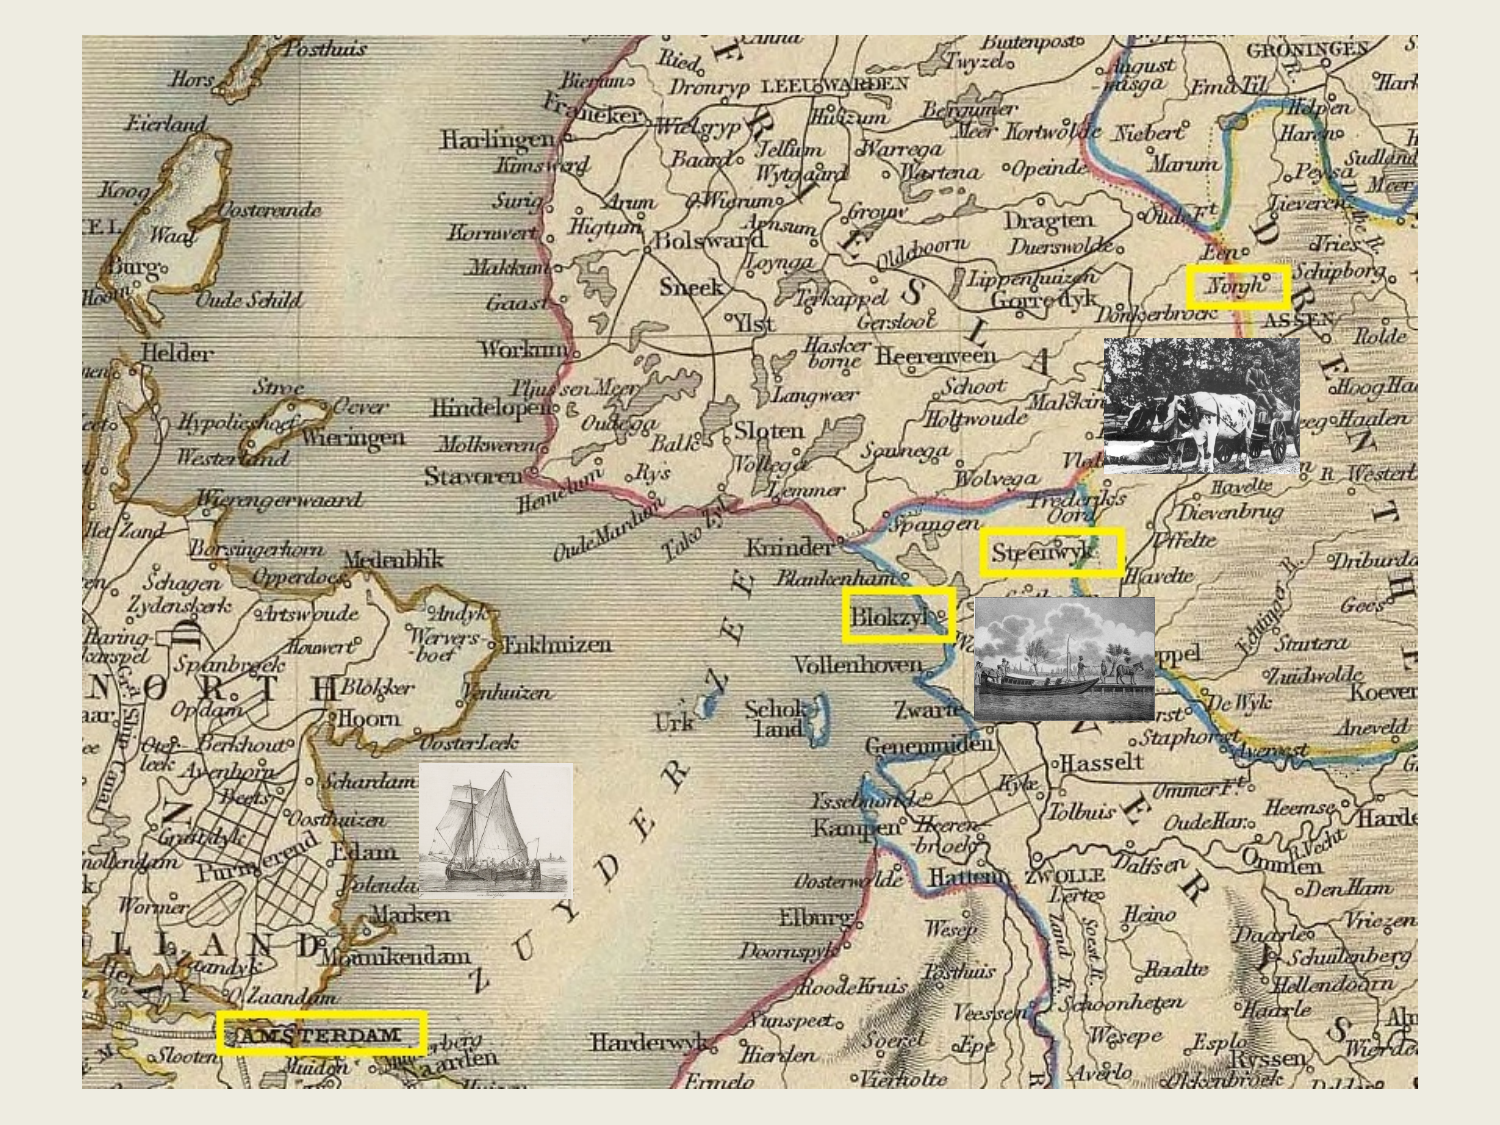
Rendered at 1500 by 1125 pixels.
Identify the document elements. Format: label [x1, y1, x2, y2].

picture [82, 35, 1418, 1090]
